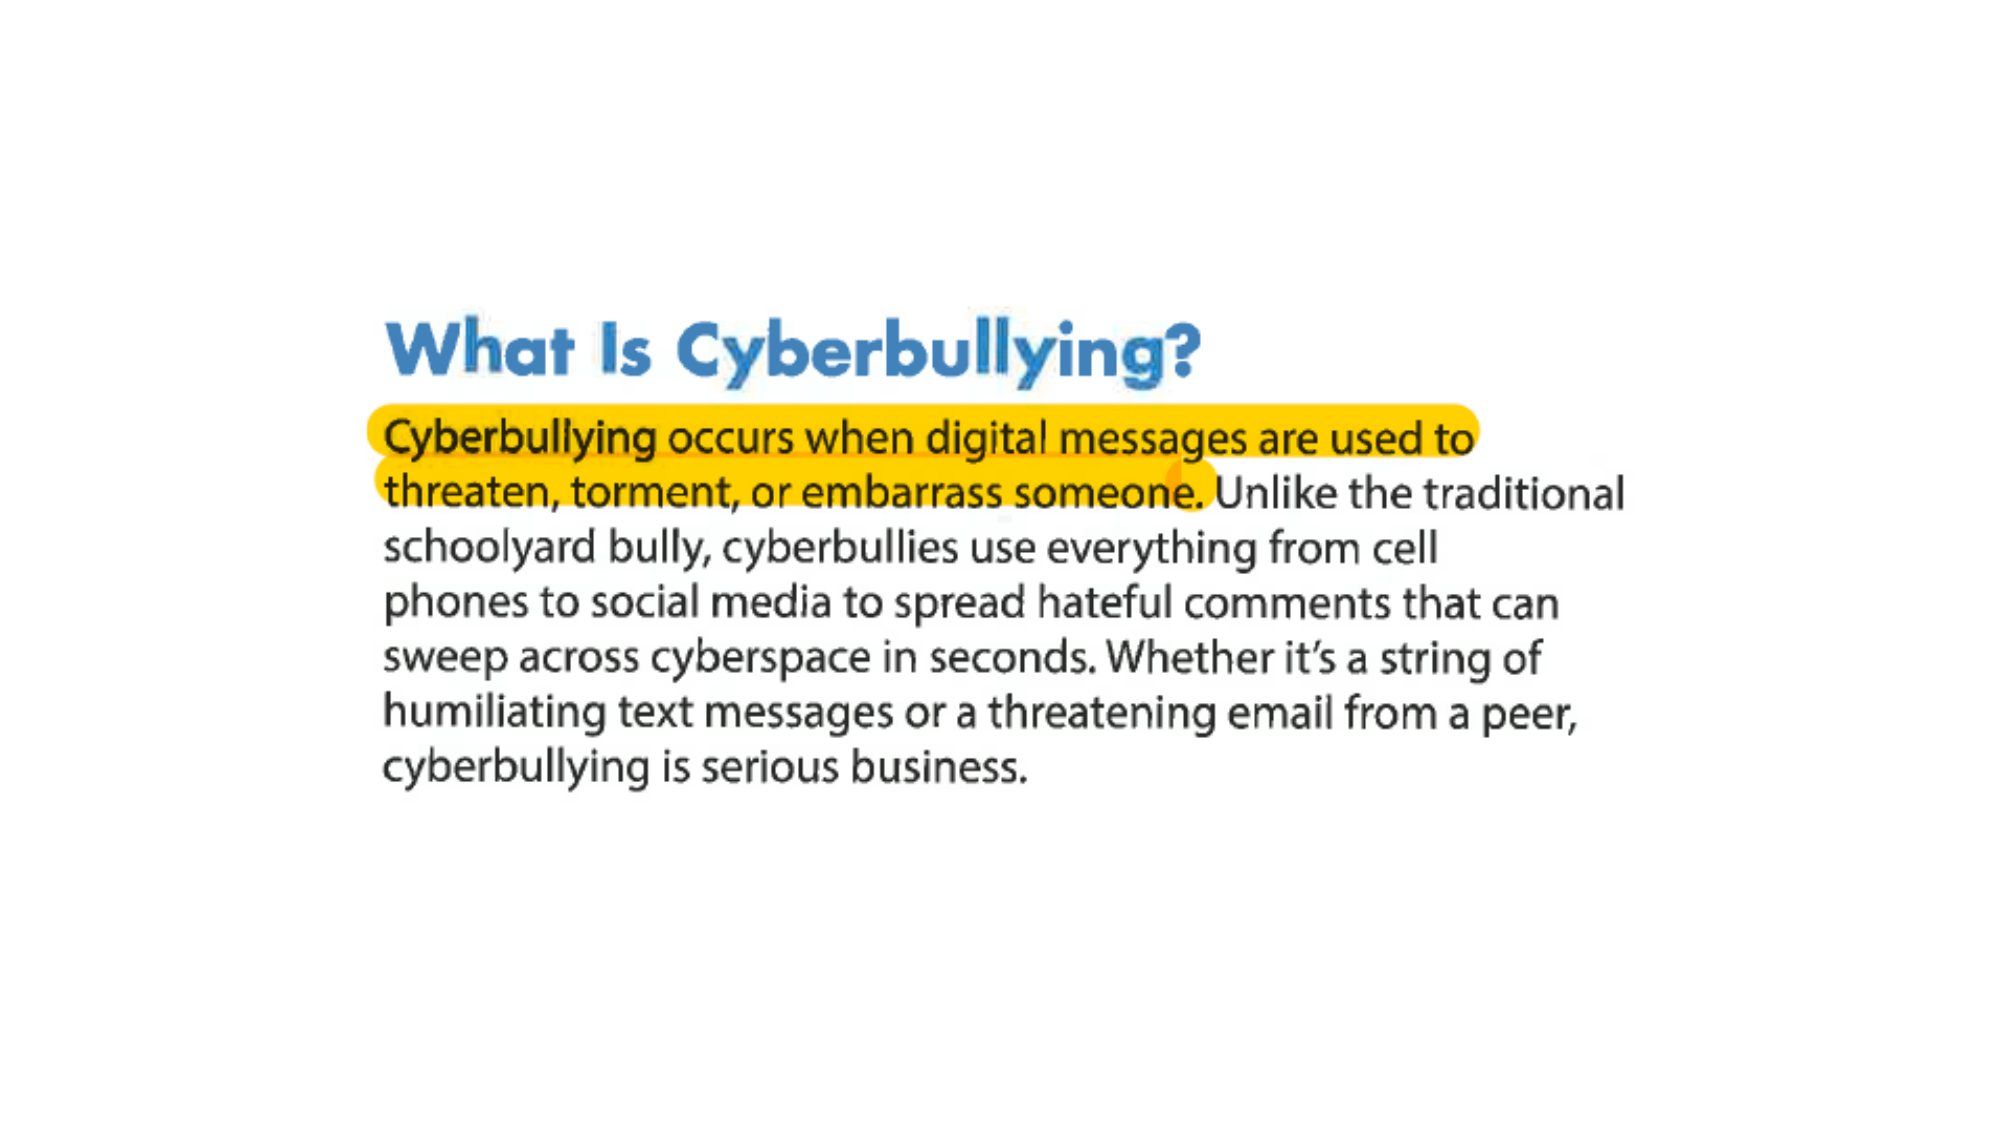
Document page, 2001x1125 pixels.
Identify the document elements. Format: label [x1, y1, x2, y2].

picture [366, 305, 1634, 820]
